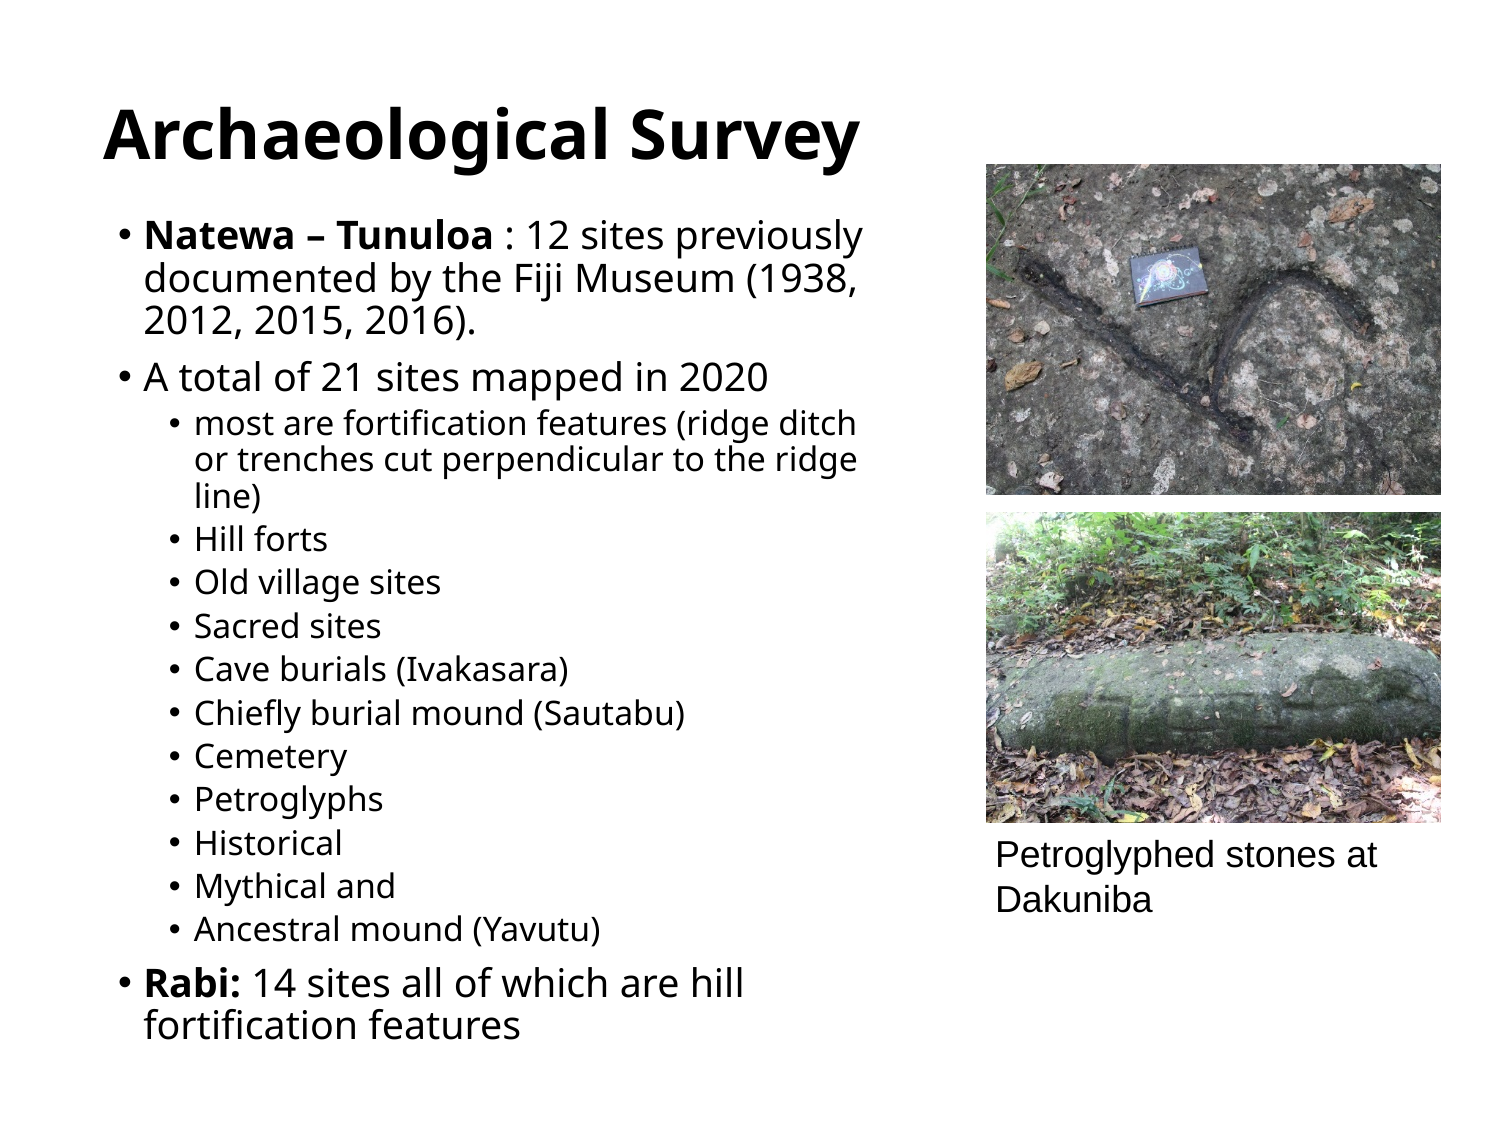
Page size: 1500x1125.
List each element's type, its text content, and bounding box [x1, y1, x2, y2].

list Natewa – Tunuloa : 12 sites previously documented by the Fiji Museum (1938, 2012, 2015, 2016). A total of 21 sites mapped in 2020 most are fortification features (ridge ditch or trenches cut perpendicular to the ridge line) Hill forts Old village sites Sacred sites Cave burials (Ivakasara) Chiefly burial mound (Sautabu) Cemetery Petroglyphs Historical Mythical and Ancestral mound (Yavutu) Rabi: 14 sites all of which are hill fortification features [103, 208, 904, 1059]
title Archaeological Survey [88, 90, 1383, 186]
text_box Petroglyphed stones at Dakuniba [980, 822, 1500, 927]
picture [986, 164, 1441, 495]
picture [986, 512, 1441, 823]
